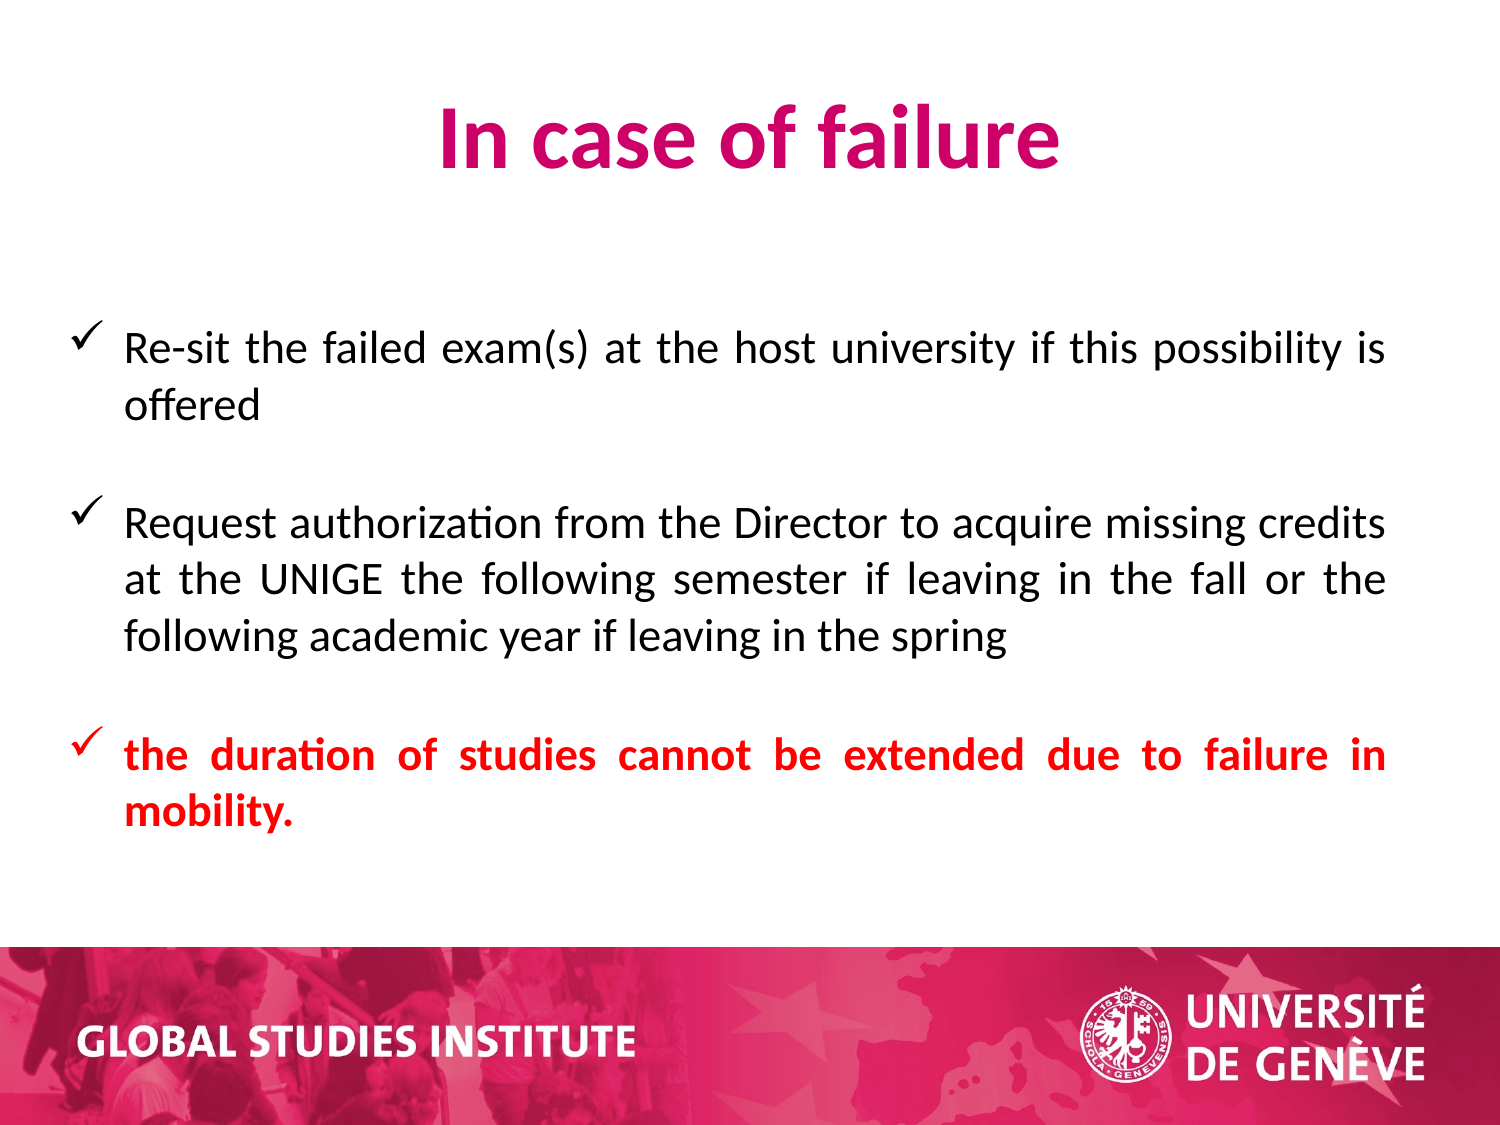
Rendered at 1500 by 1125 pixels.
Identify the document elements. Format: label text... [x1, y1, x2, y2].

text_box Re-sit the failed exam(s) at the host university if this possibility is offered Request authorization from the Director to acquire missing credits at the UNIGE the following semester if leaving in the fall or the following academic year if leaving in the spring the duration of studies cannot be extended due to failure in mobility. [53, 243, 1403, 846]
picture [0, 947, 1500, 1125]
text_box In case of failure [74, 69, 1425, 257]
